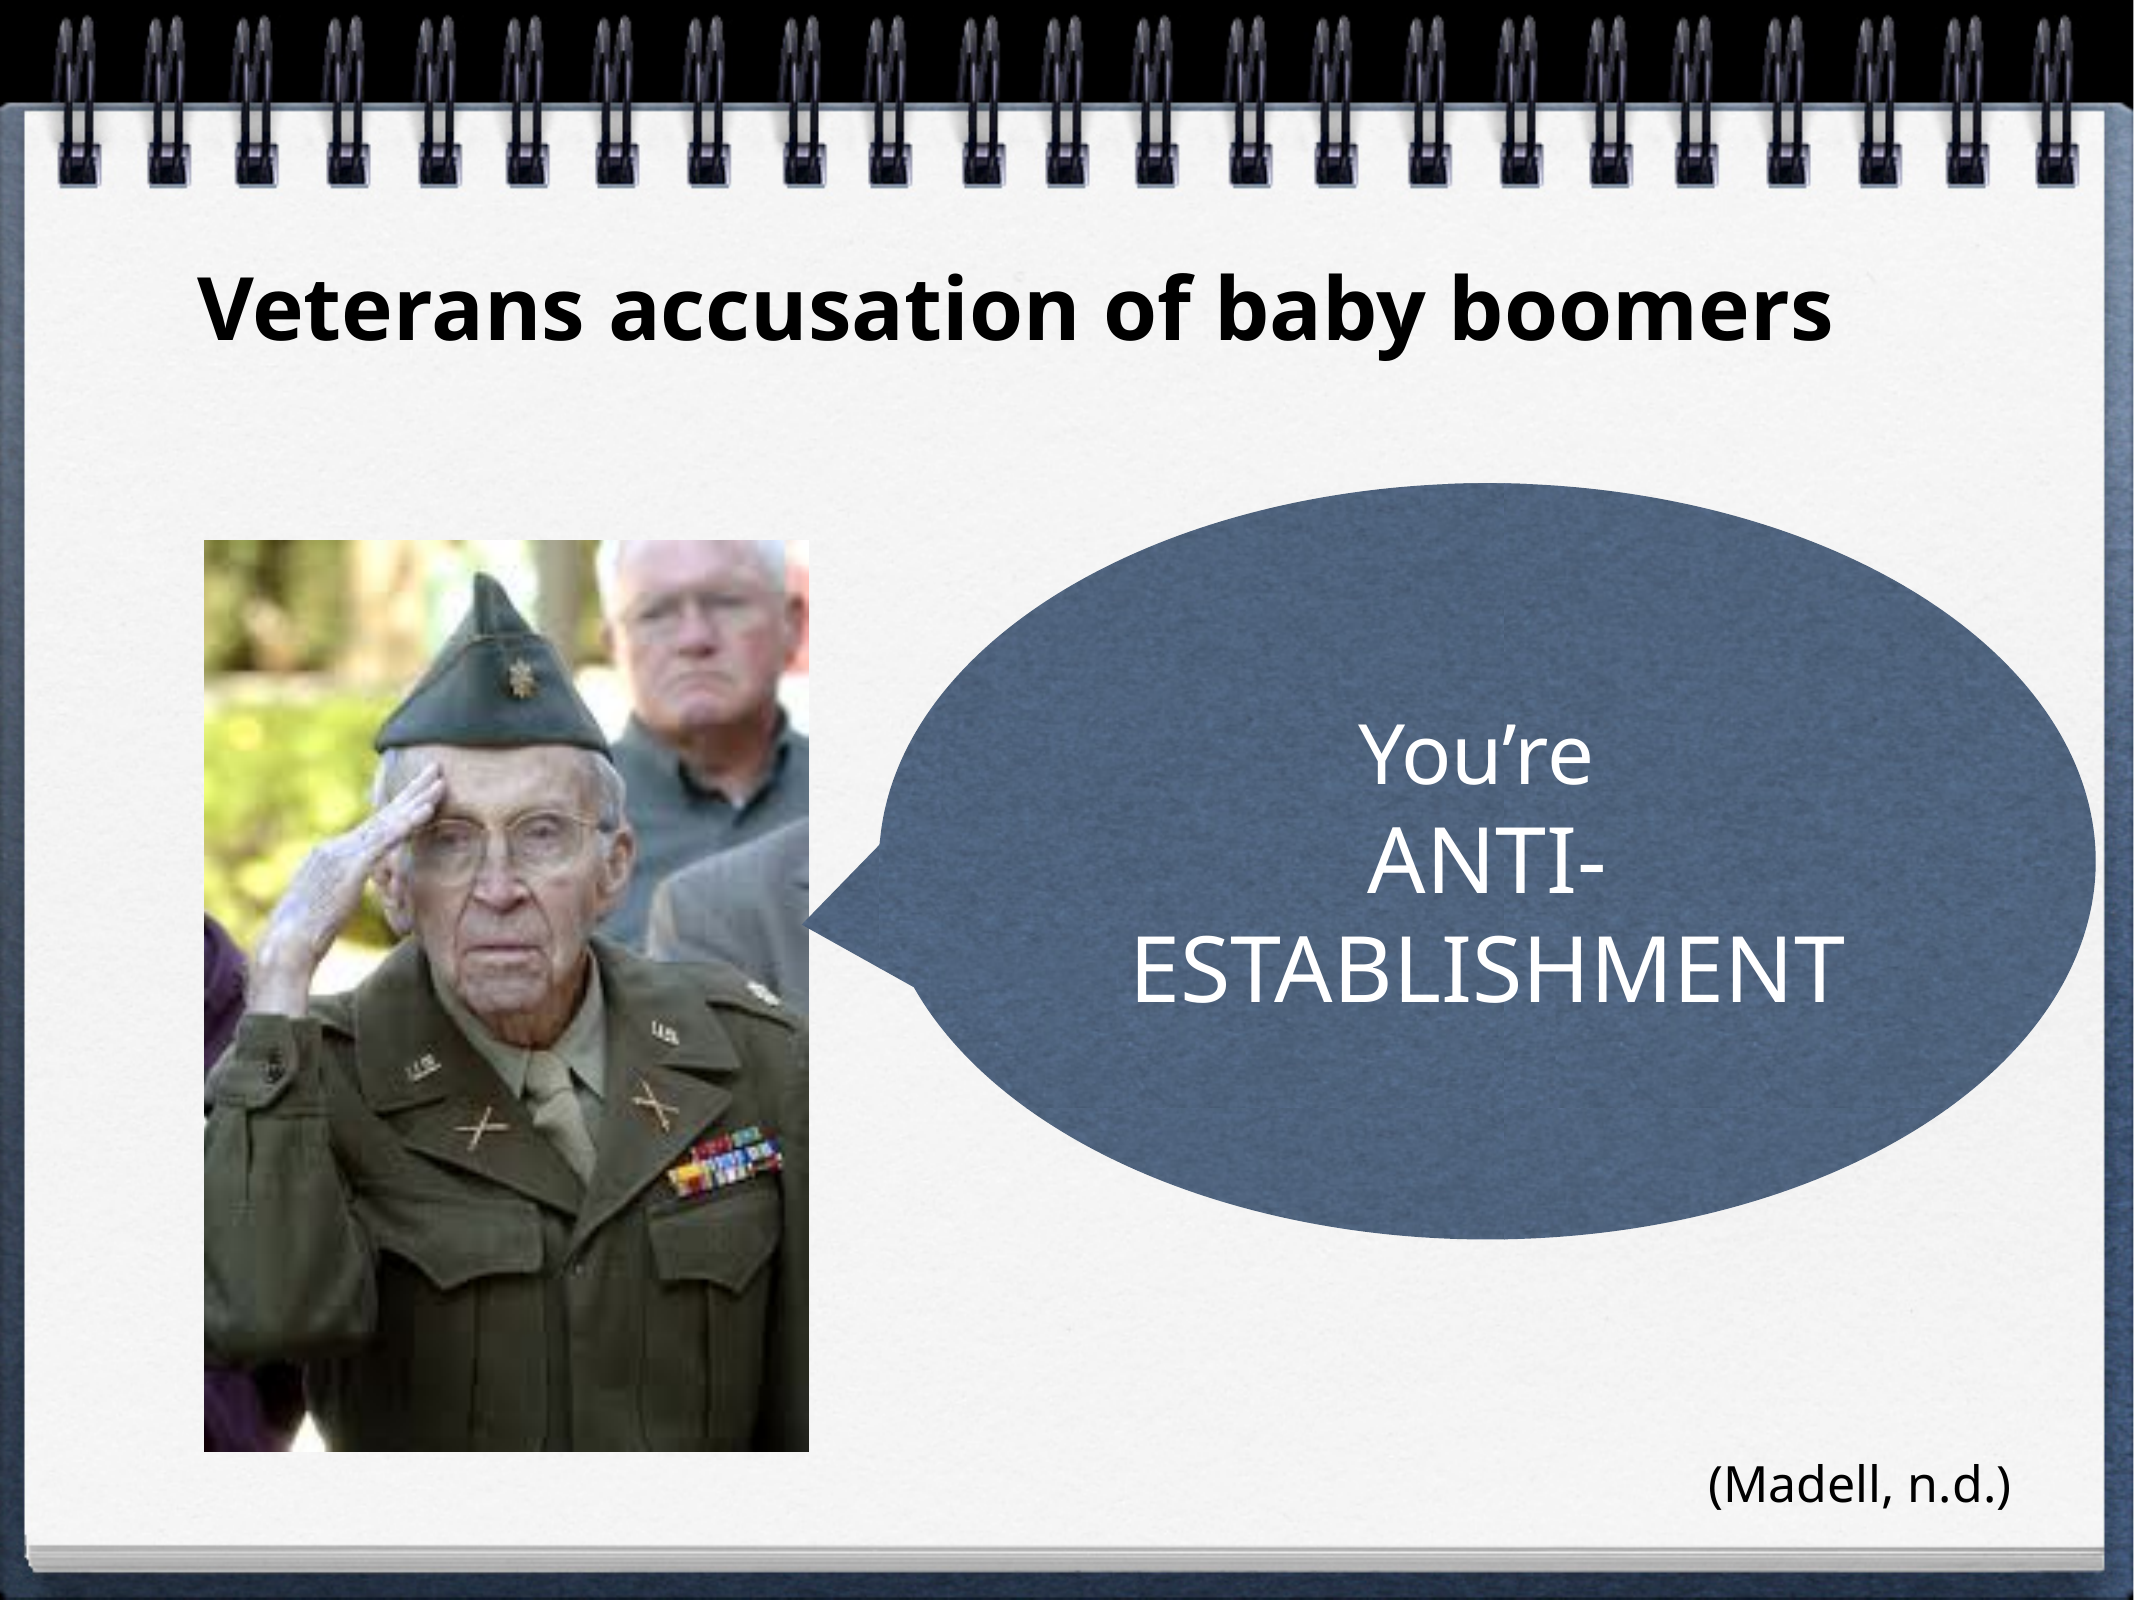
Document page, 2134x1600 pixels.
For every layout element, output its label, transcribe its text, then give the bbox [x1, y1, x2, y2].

text_box (Madell, n.d.) [1708, 1452, 2012, 1513]
text_box You’re ANTI-ESTABLISHMENT [813, 483, 2096, 1240]
text_box Veterans accusation of baby boomers [197, 252, 1835, 358]
picture [0, 0, 2134, 1600]
